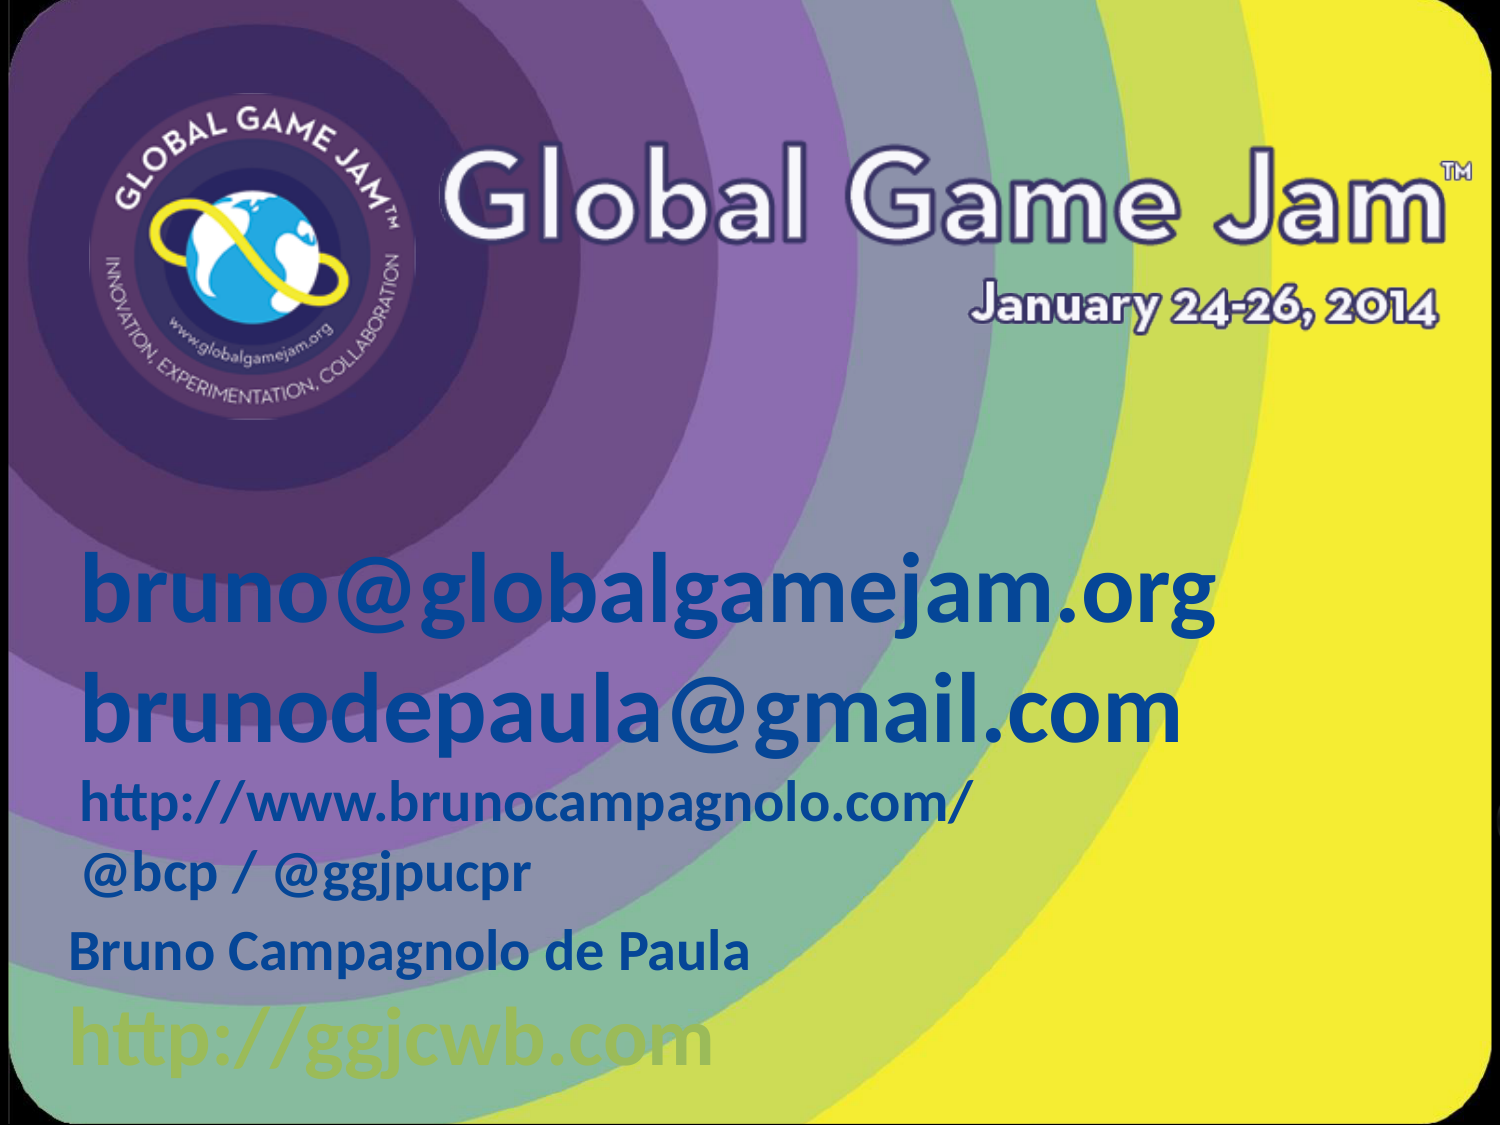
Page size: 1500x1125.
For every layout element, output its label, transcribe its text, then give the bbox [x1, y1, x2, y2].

picture [0, 0, 1500, 1125]
text_box Bruno Campagnolo de Paula http://ggjcwb.com [53, 905, 775, 1125]
text_box bruno@globalgamejam.org brunodepaula@gmail.com http://www.brunocampagnolo.com/ @bcp / @ggjpucpr [64, 515, 1258, 911]
